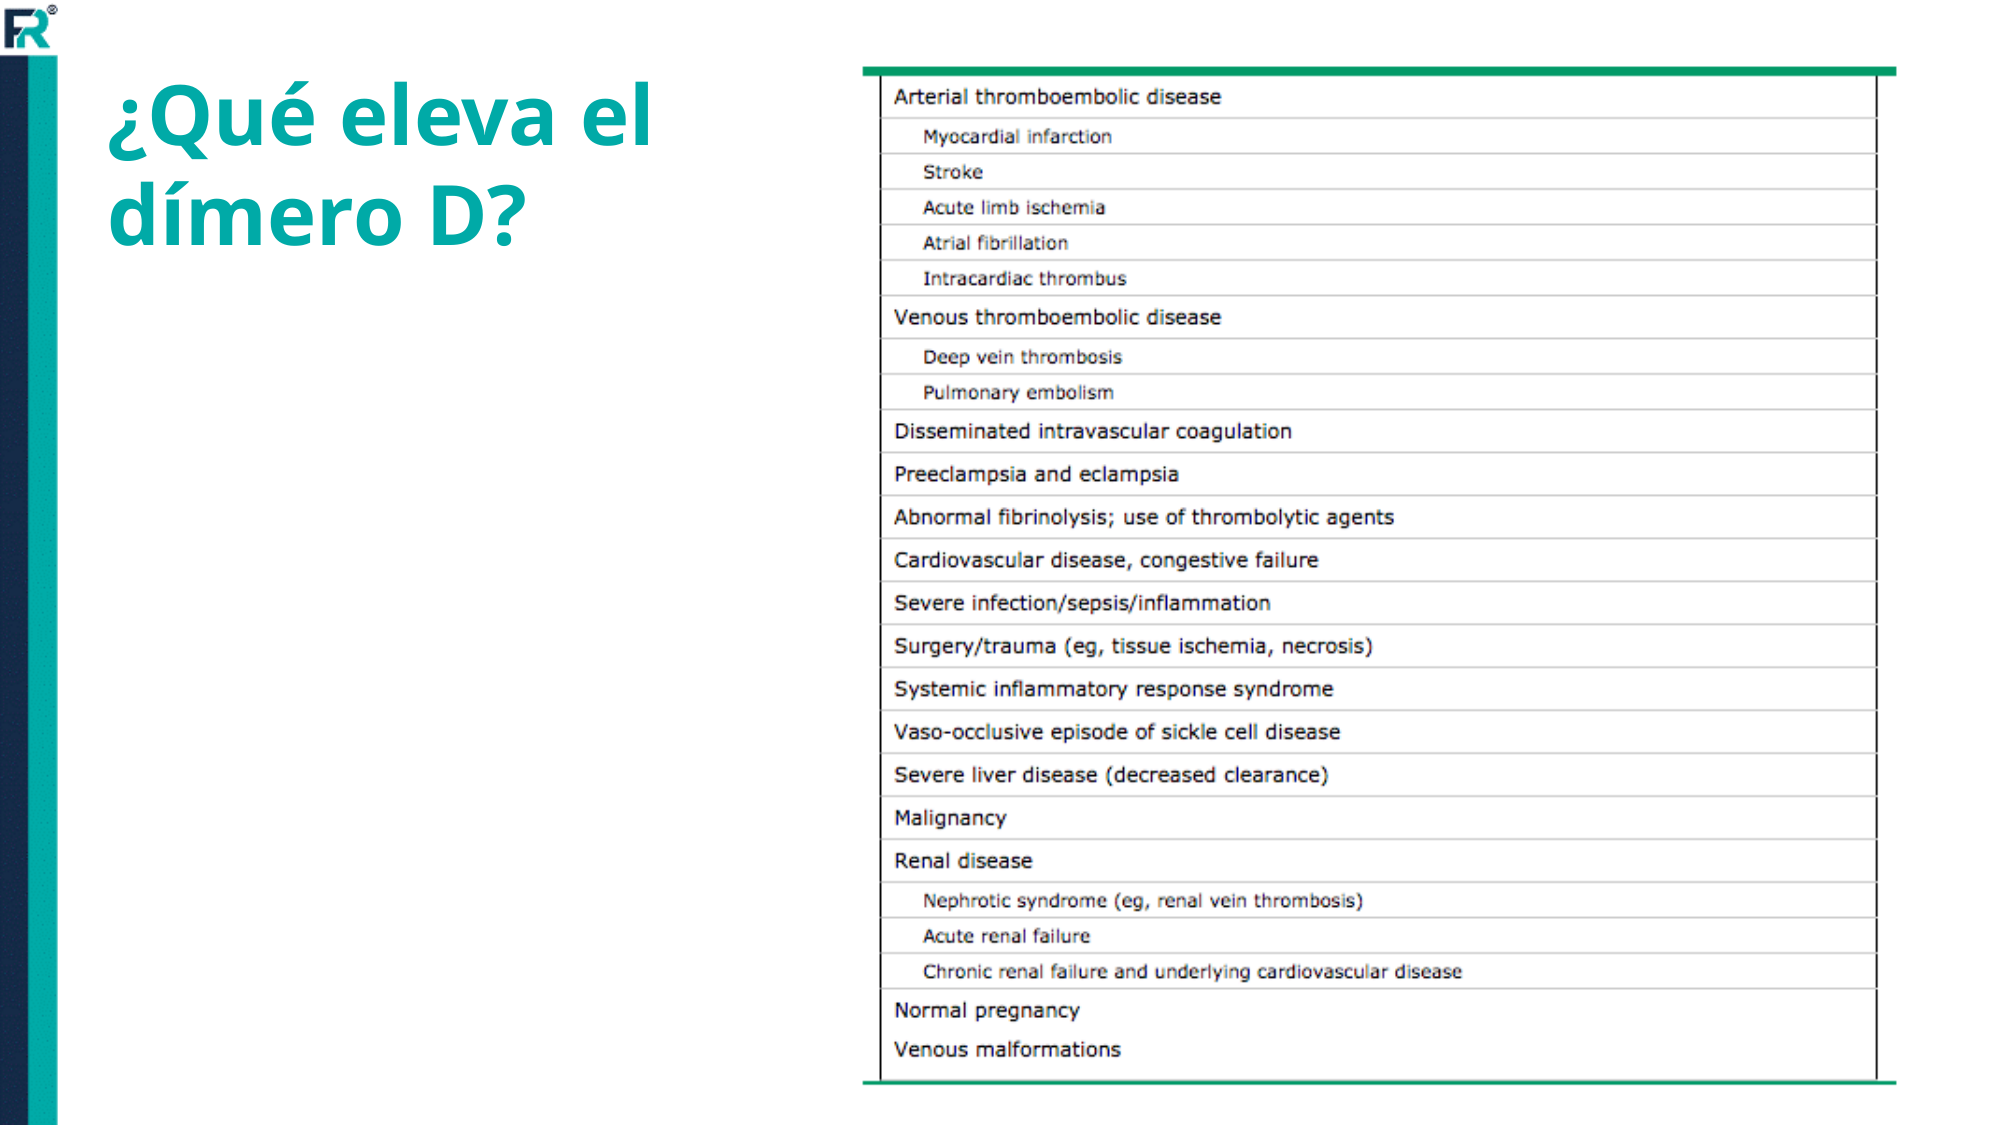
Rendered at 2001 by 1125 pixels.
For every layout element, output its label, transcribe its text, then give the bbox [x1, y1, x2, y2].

picture [0, 0, 2001, 1125]
text_box ¿Qué eleva el dímero D? [92, 54, 766, 180]
